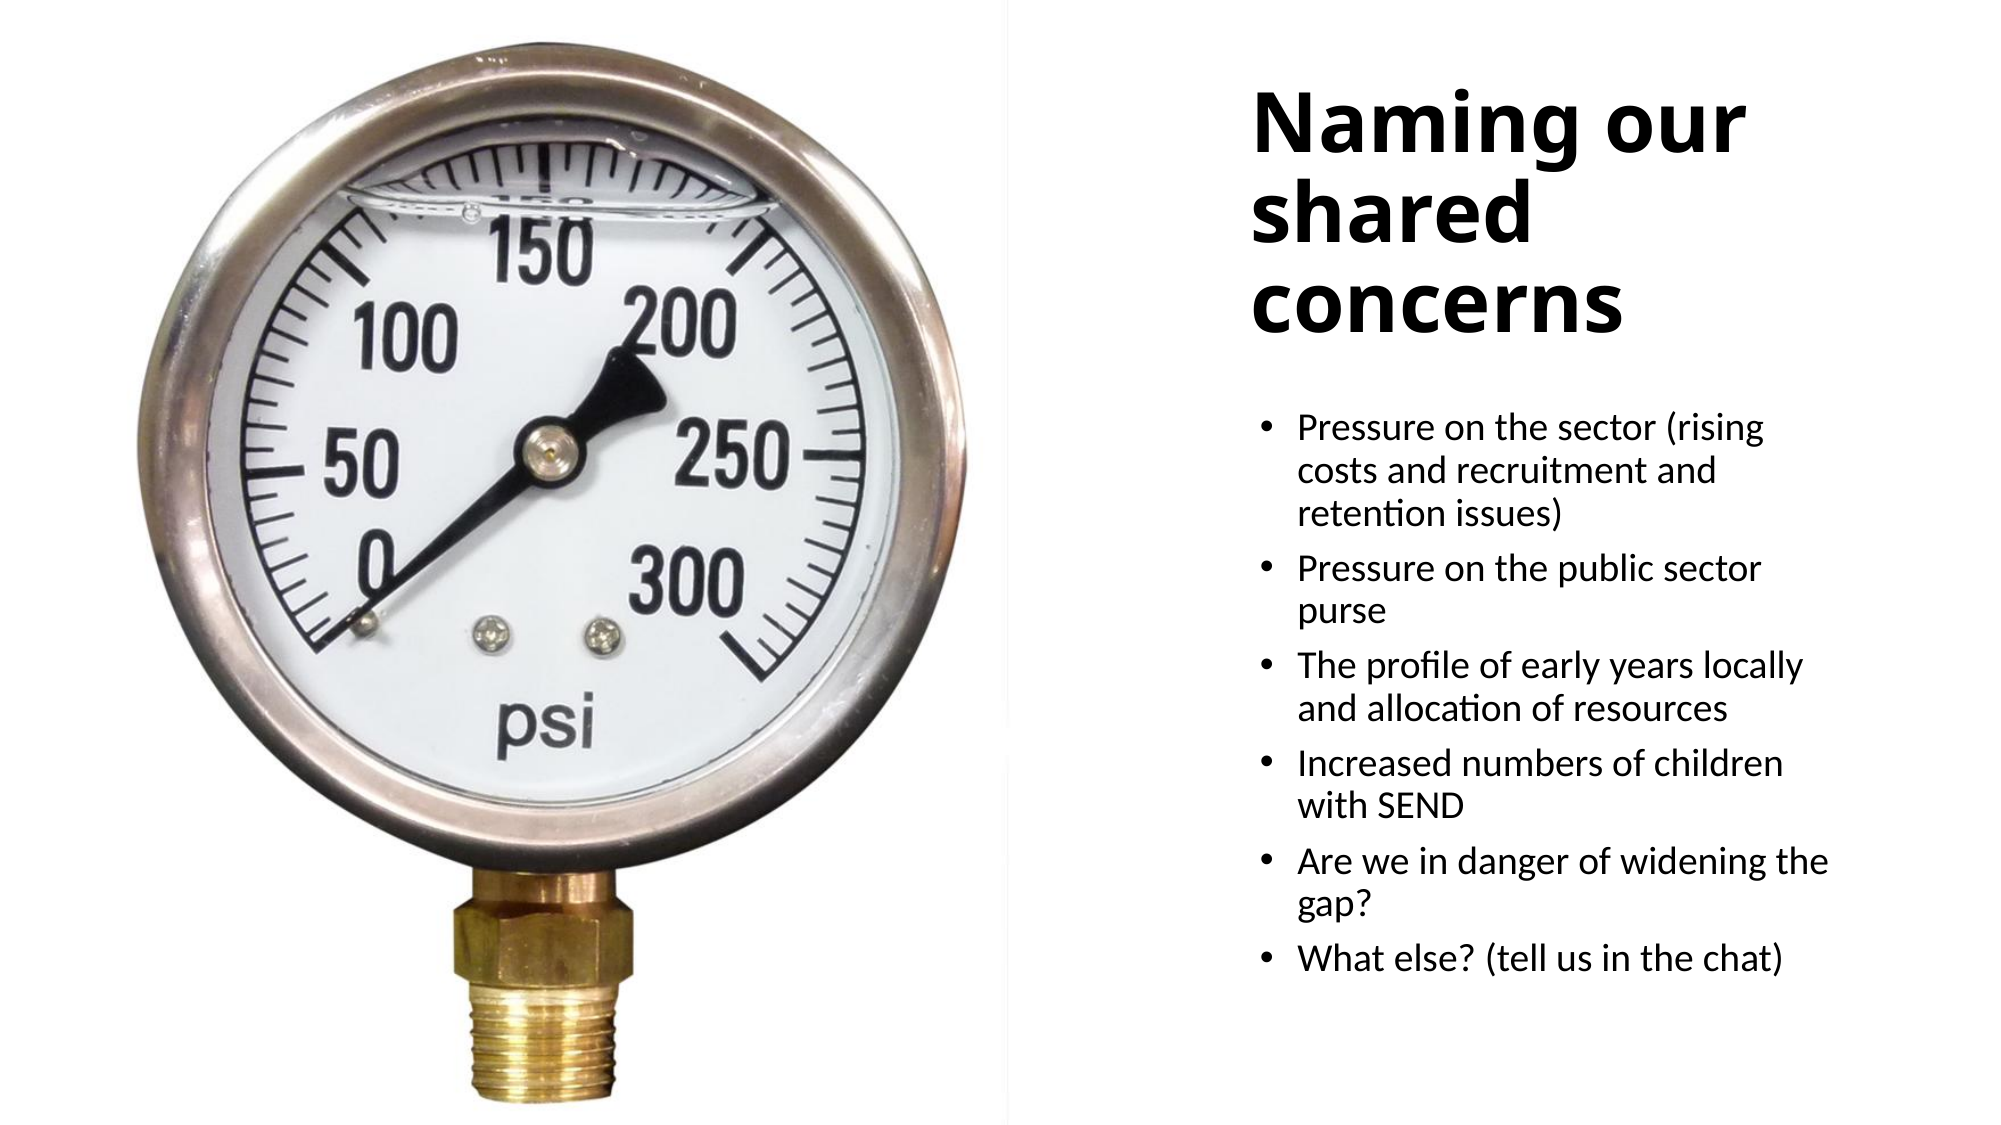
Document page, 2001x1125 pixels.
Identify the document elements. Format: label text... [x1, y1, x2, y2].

text_box [1138, 0, 2000, 1125]
title Naming our shared concerns [1235, 59, 1863, 372]
picture [0, 0, 1138, 1125]
text_box Pressure on the sector (rising costs and recruitment and retention issues) Pressure on the public sector purse The profile of early years locally and allocation of resources Increased numbers of children with SEND Are we in danger of widening the gap? What else? (tell us in the chat) [1235, 399, 1863, 1014]
